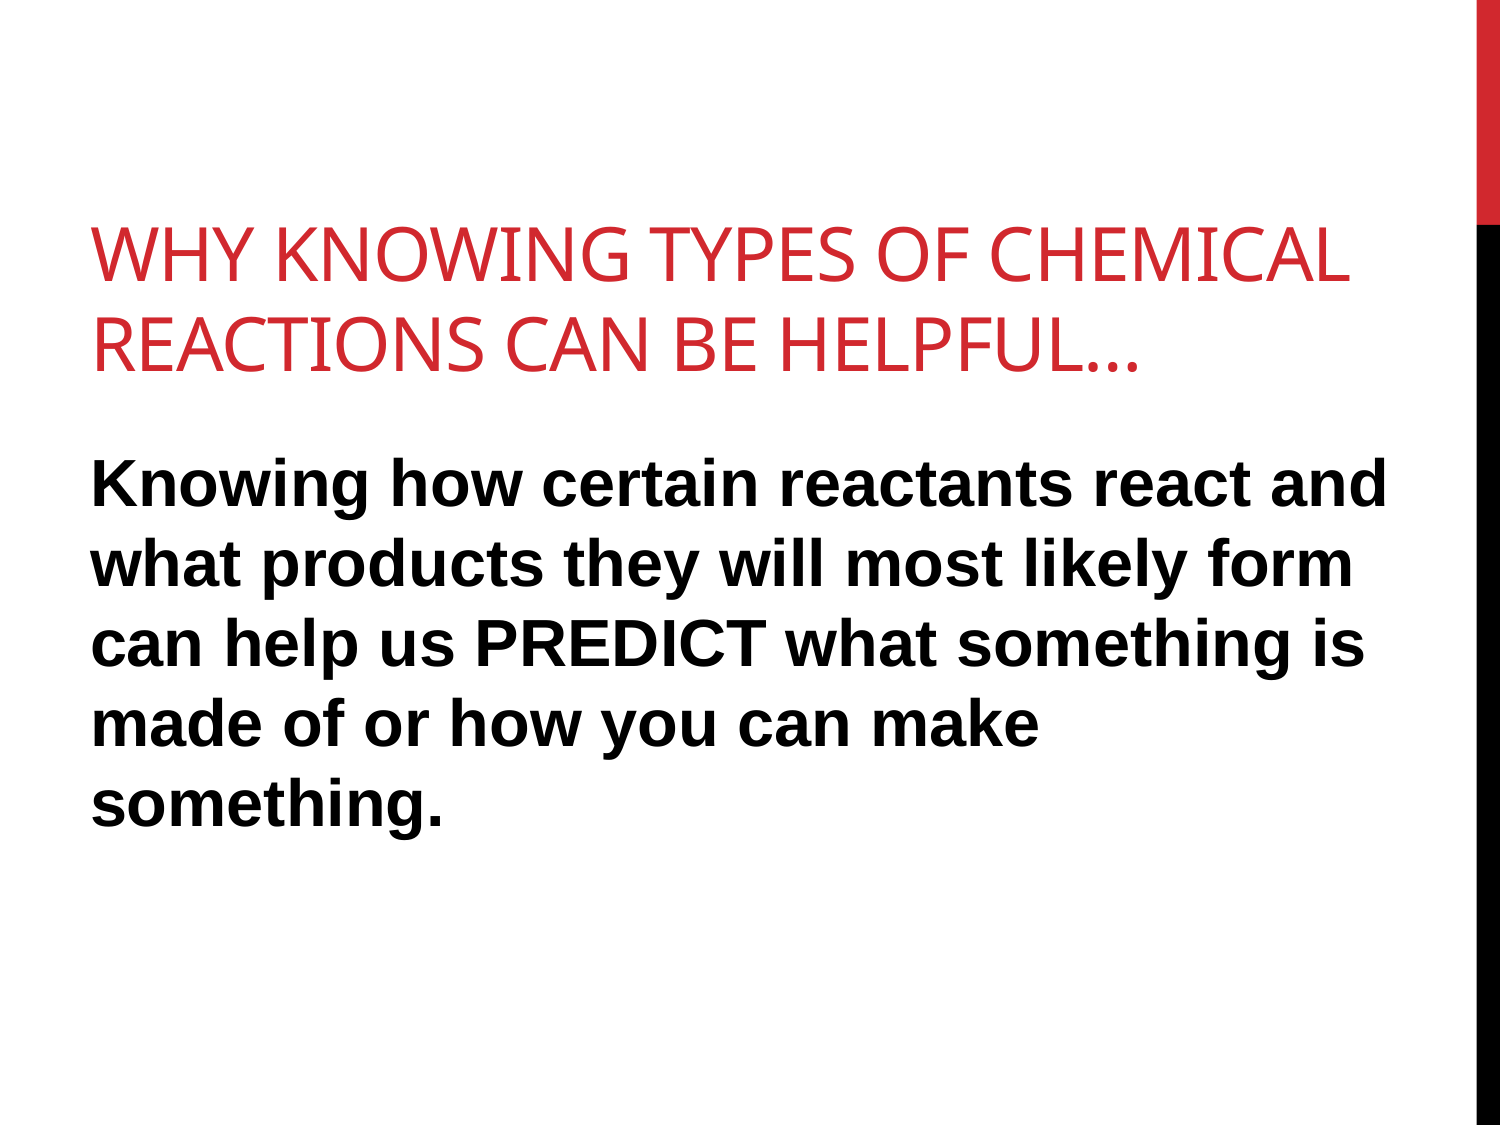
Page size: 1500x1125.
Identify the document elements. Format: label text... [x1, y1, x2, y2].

list Knowing how certain reactants react and what products they will most likely form can help us PREDICT what something is made of or how you can make something. [75, 431, 1425, 1125]
title Why knowing types of chemical reactions can be helpful… [75, 131, 1425, 394]
